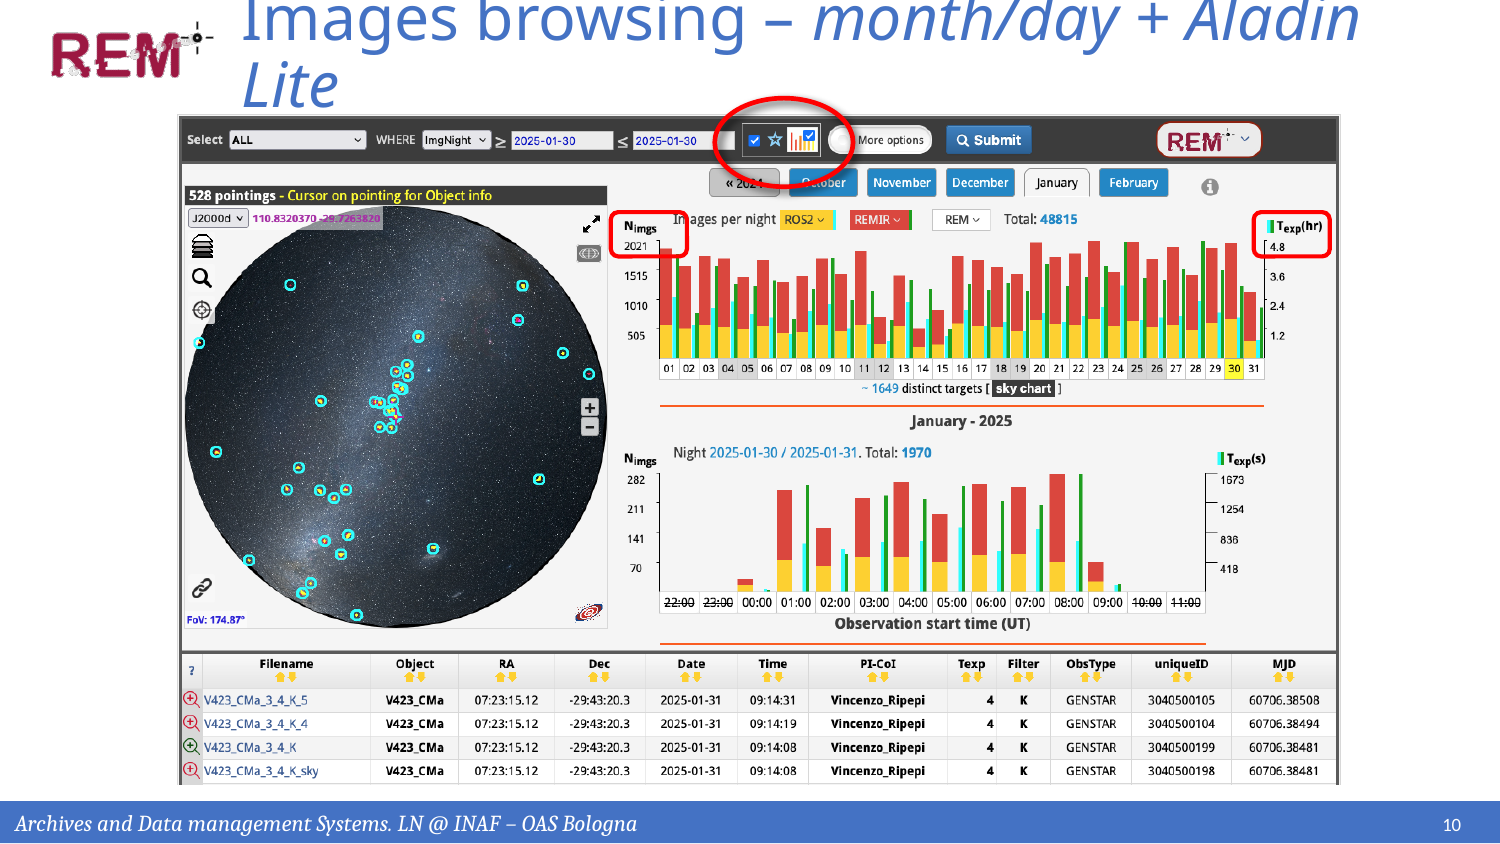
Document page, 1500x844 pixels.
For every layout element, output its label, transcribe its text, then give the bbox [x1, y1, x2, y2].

text_box [729, 97, 839, 114]
text_box Archives and Data management Systems. LN @ INAF – OAS Bologna [0, 801, 1500, 844]
picture [34, 9, 226, 84]
picture [177, 114, 1341, 785]
slide_number 10 [1417, 809, 1477, 839]
text_box Images browsing – month/day + Aladin Lite [226, 9, 1465, 99]
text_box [610, 212, 1330, 257]
